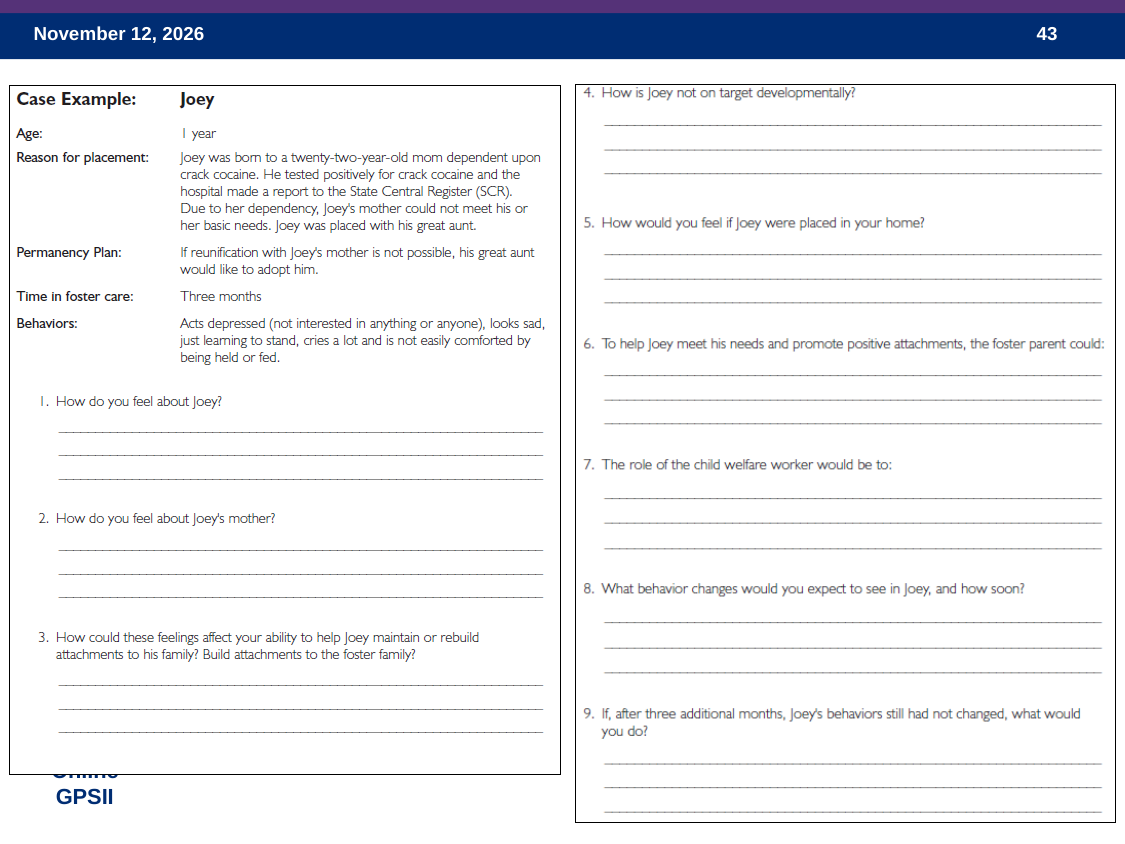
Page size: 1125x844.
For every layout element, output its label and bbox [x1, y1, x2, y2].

picture [575, 84, 1116, 823]
picture [9, 85, 561, 776]
